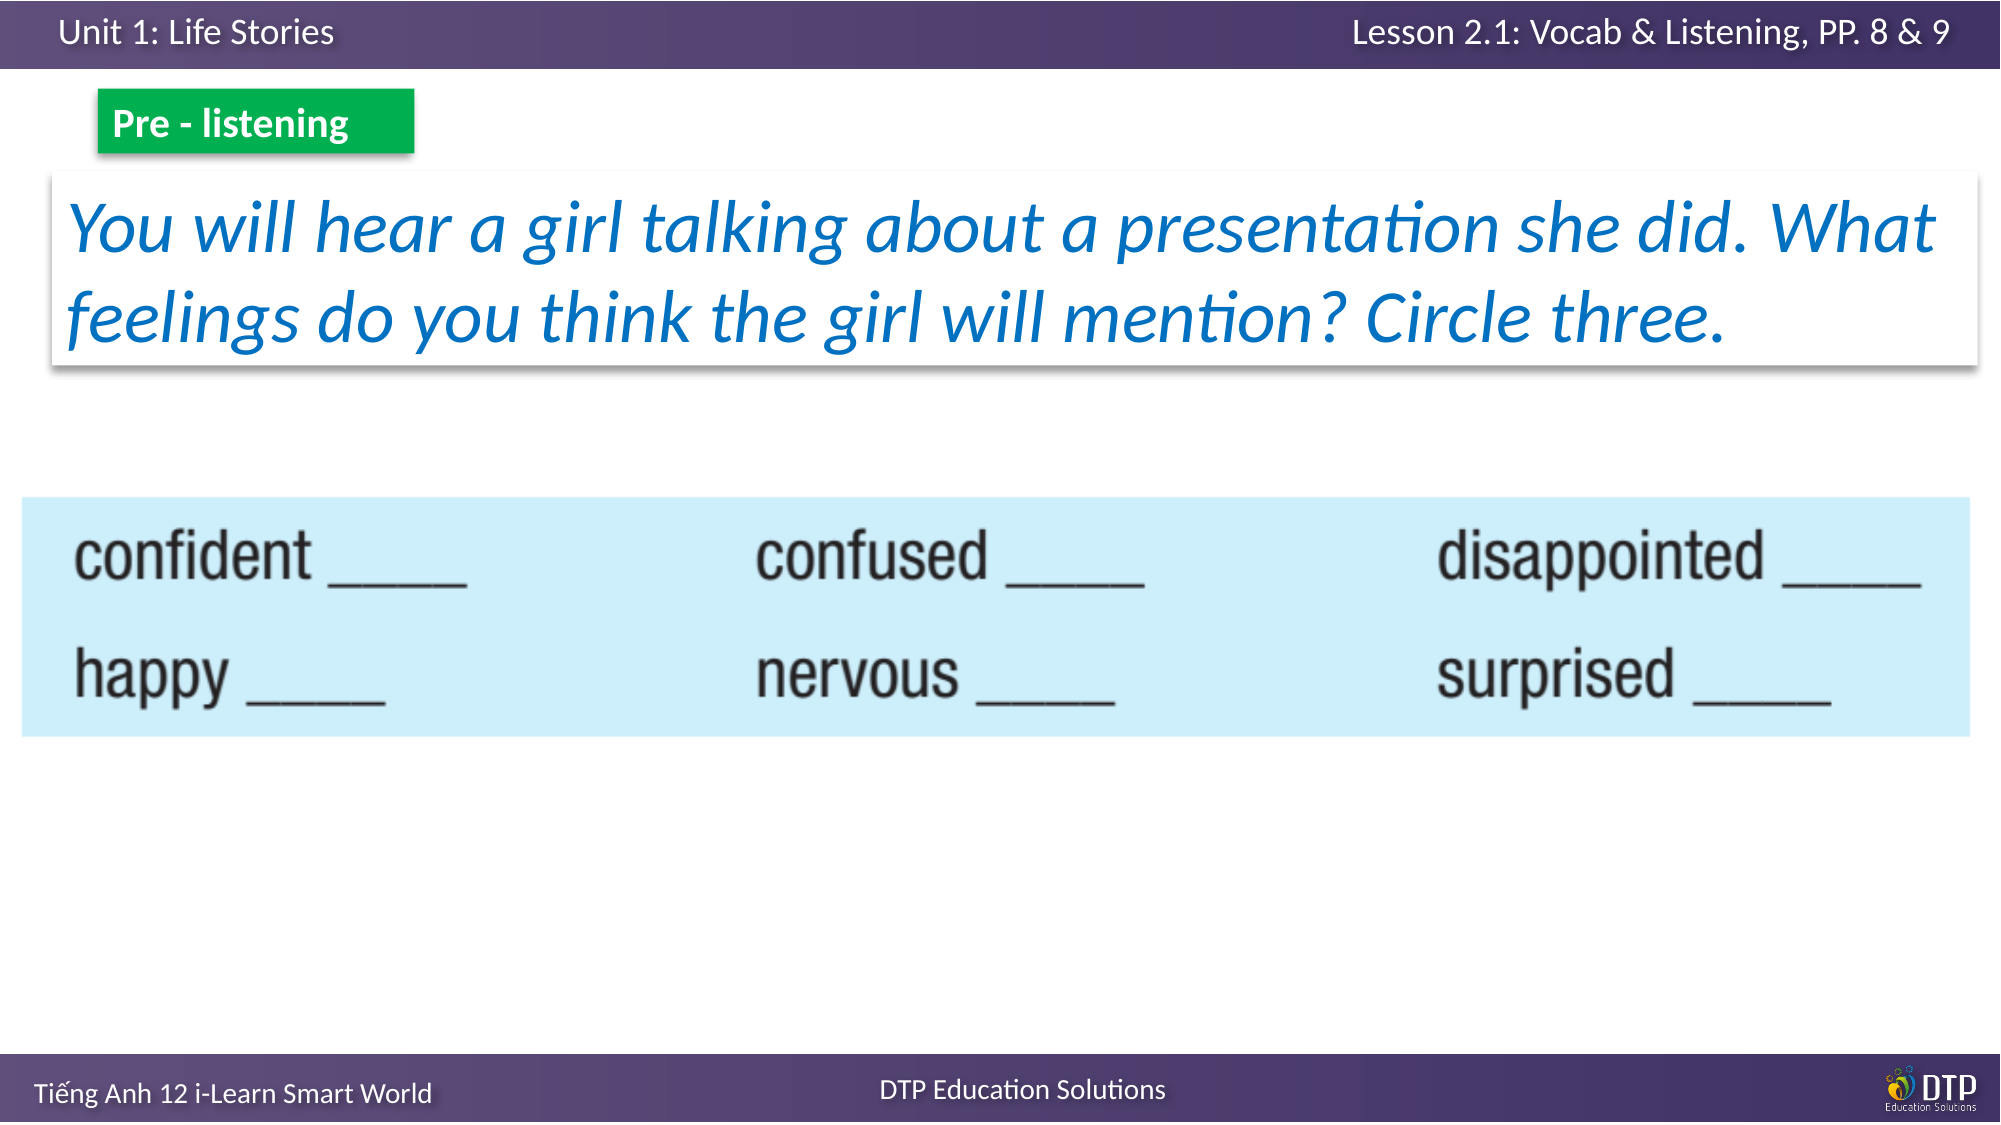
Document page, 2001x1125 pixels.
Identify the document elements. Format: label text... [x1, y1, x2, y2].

text_box You will hear a girl talking about a presentation she did. What feelings do you think the girl will mention? Circle three. [52, 170, 1978, 366]
picture [9, 490, 1978, 741]
picture [0, 1054, 2000, 1122]
picture [0, 1, 2000, 69]
text_box Pre - listening [97, 88, 415, 154]
